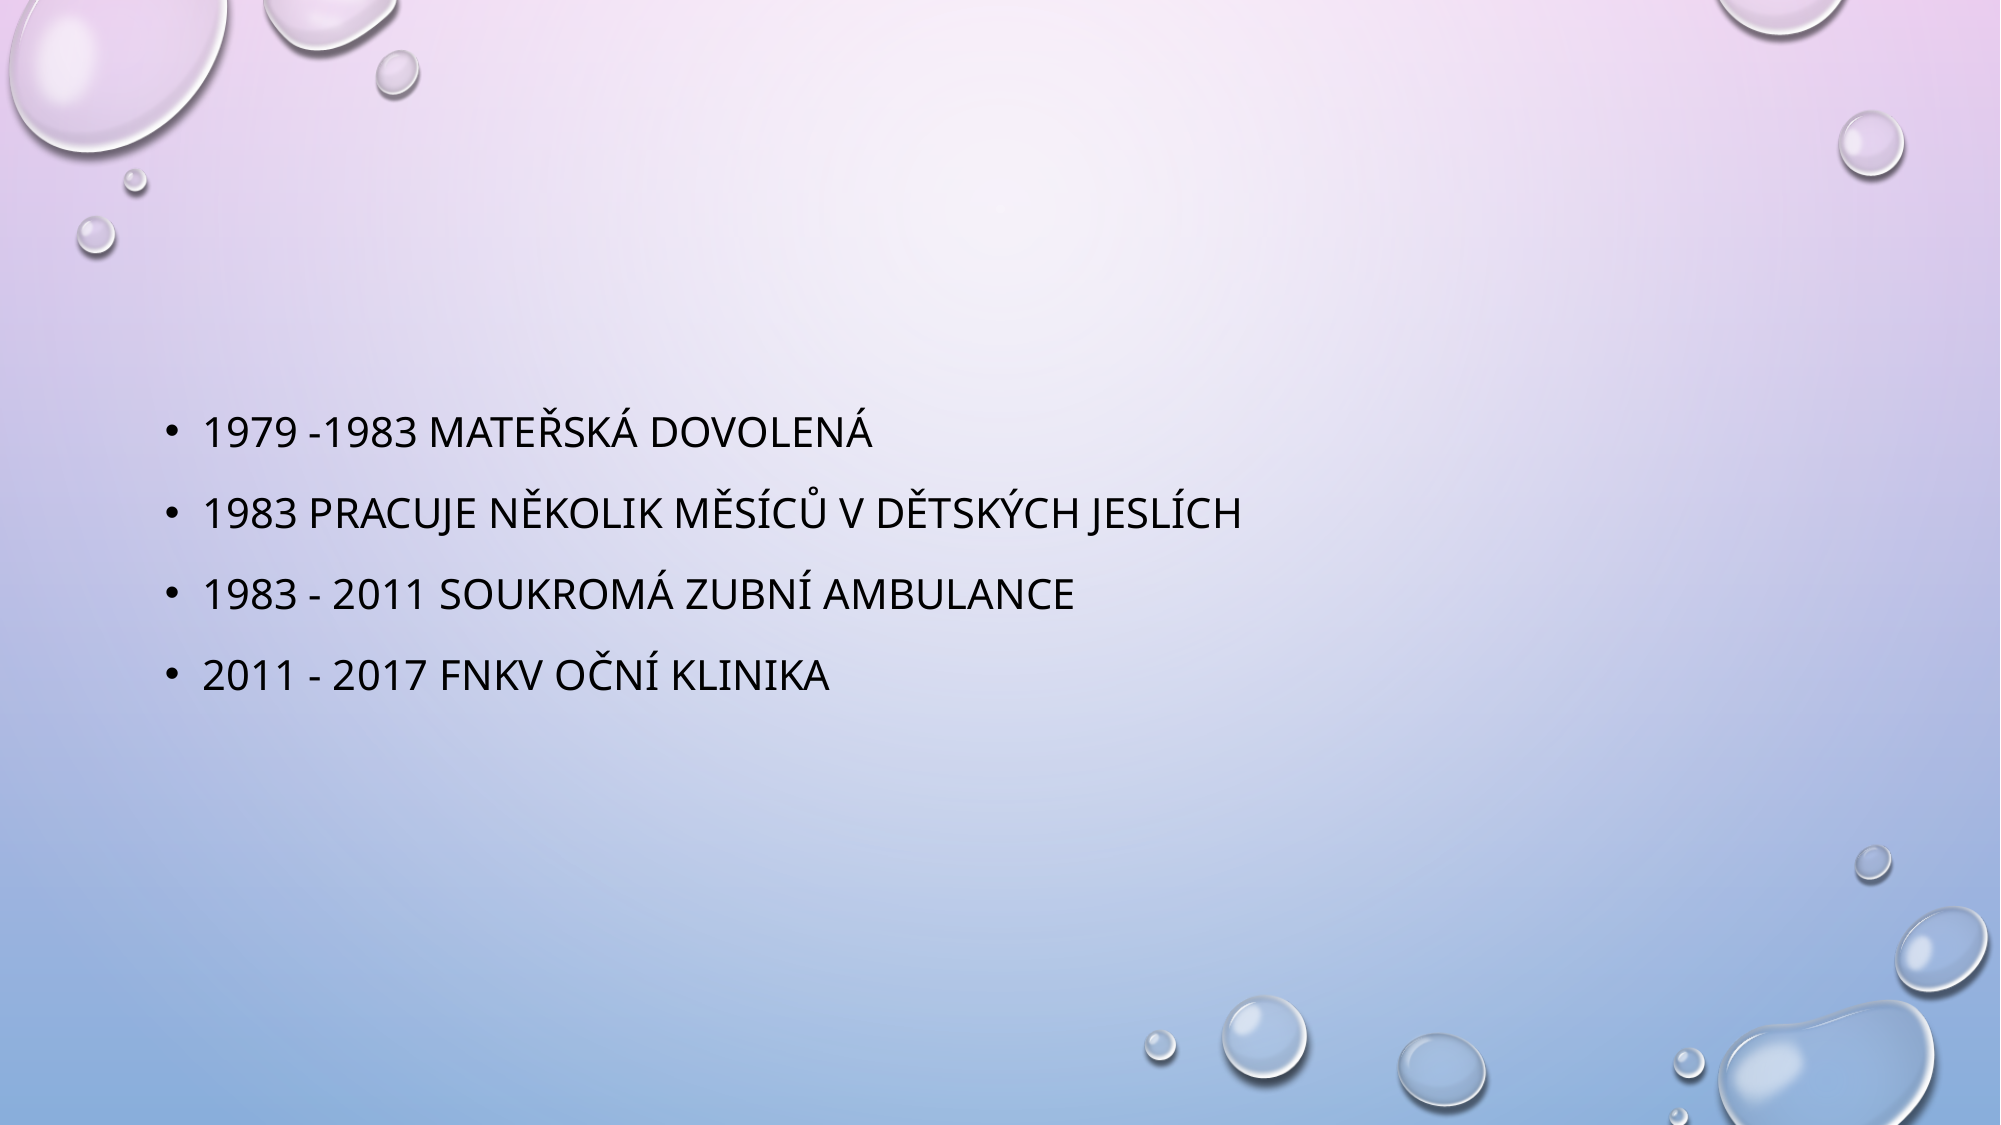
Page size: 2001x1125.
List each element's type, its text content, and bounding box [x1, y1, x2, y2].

picture [0, 0, 2000, 1125]
list 1979 -1983 mateřská dovolená 1983 pracuje několik měsíců v dětských jeslích 1983 - 2011 soukromá zubní ambulance 2011 - 2017 FNKV oční klinika [149, 388, 1850, 950]
